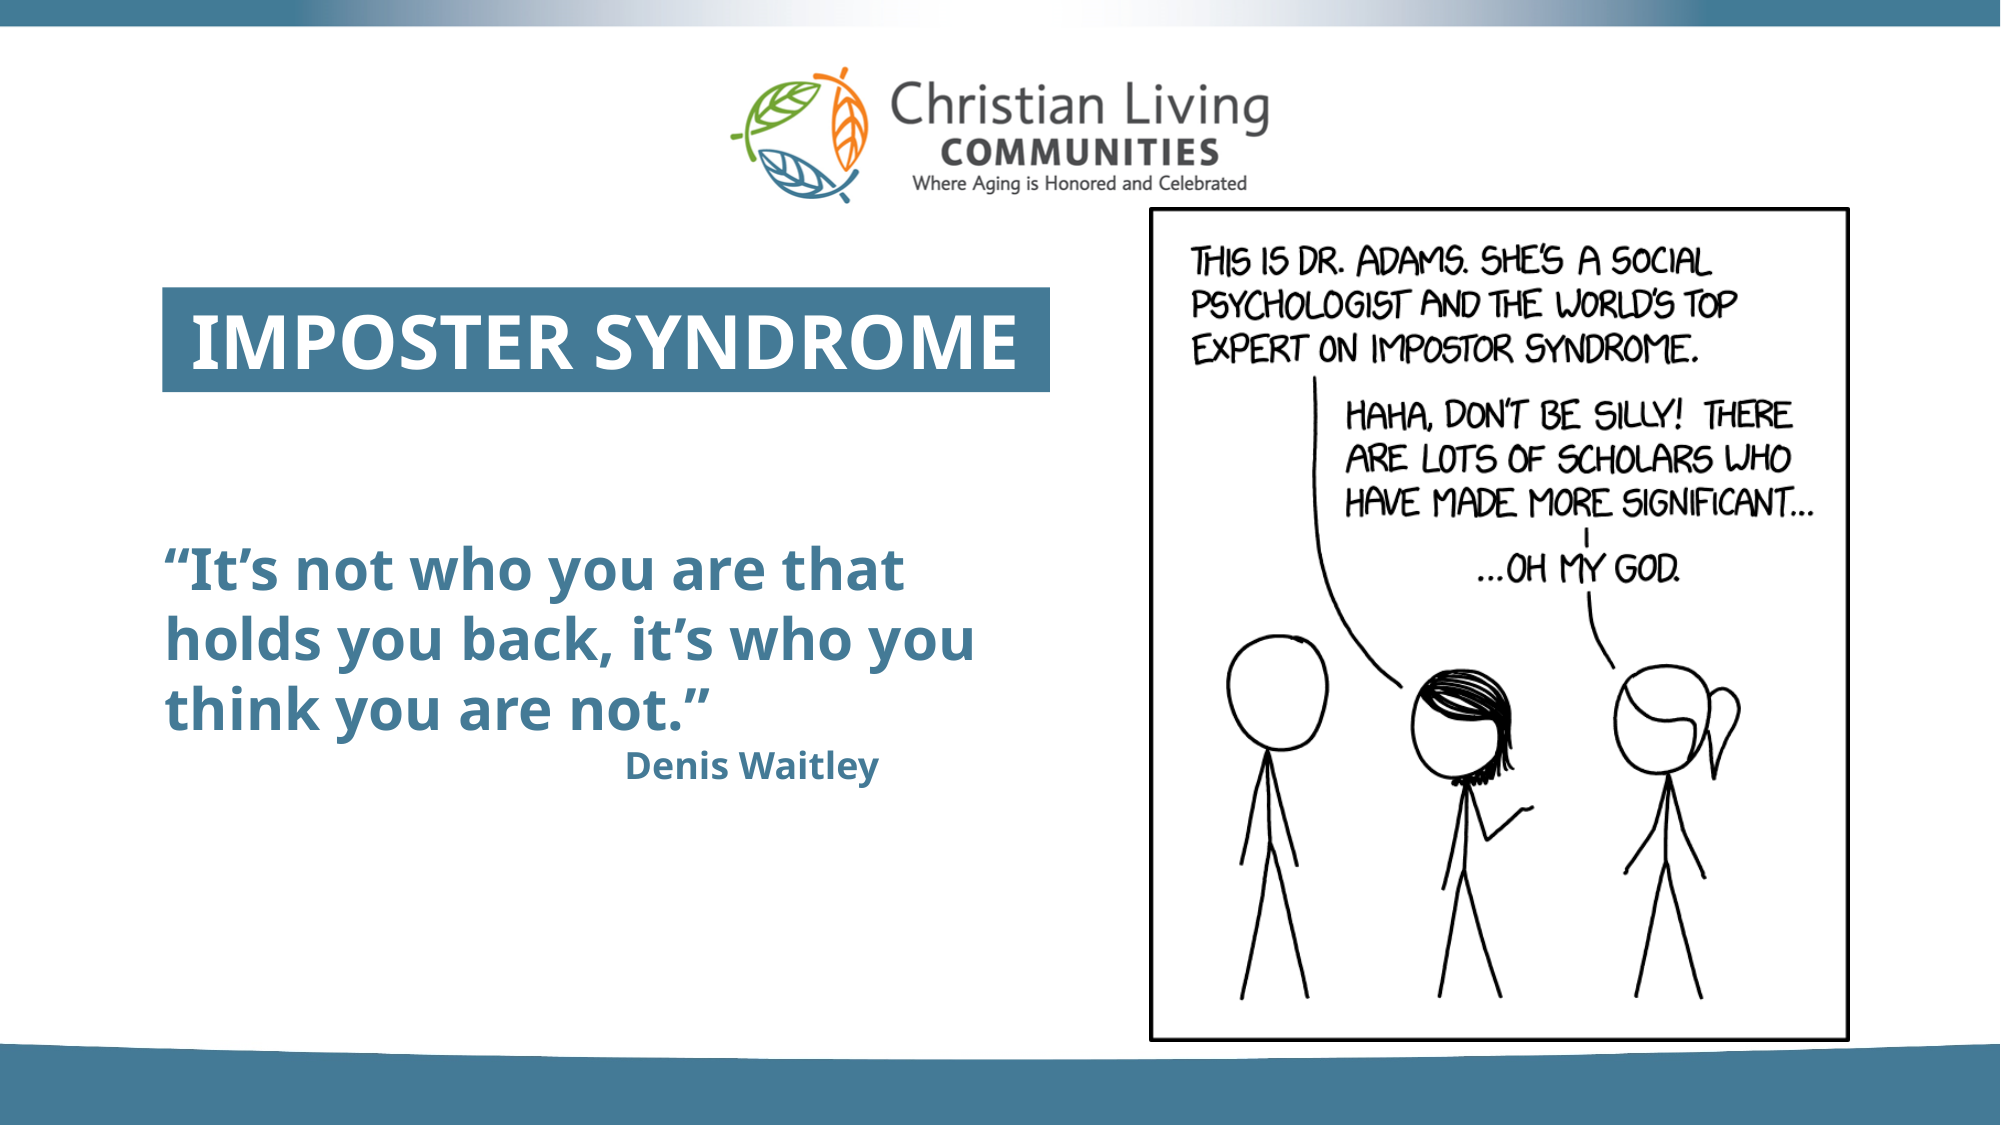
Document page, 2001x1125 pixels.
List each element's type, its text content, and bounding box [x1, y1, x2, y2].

text_box IMPOSTER SYNDROME [162, 287, 1050, 393]
text_box “It’s not who you are that holds you back, it’s who you think you are not.” Denis Waitley [149, 525, 1063, 795]
picture [0, 207, 2000, 1125]
picture [0, 0, 2001, 204]
